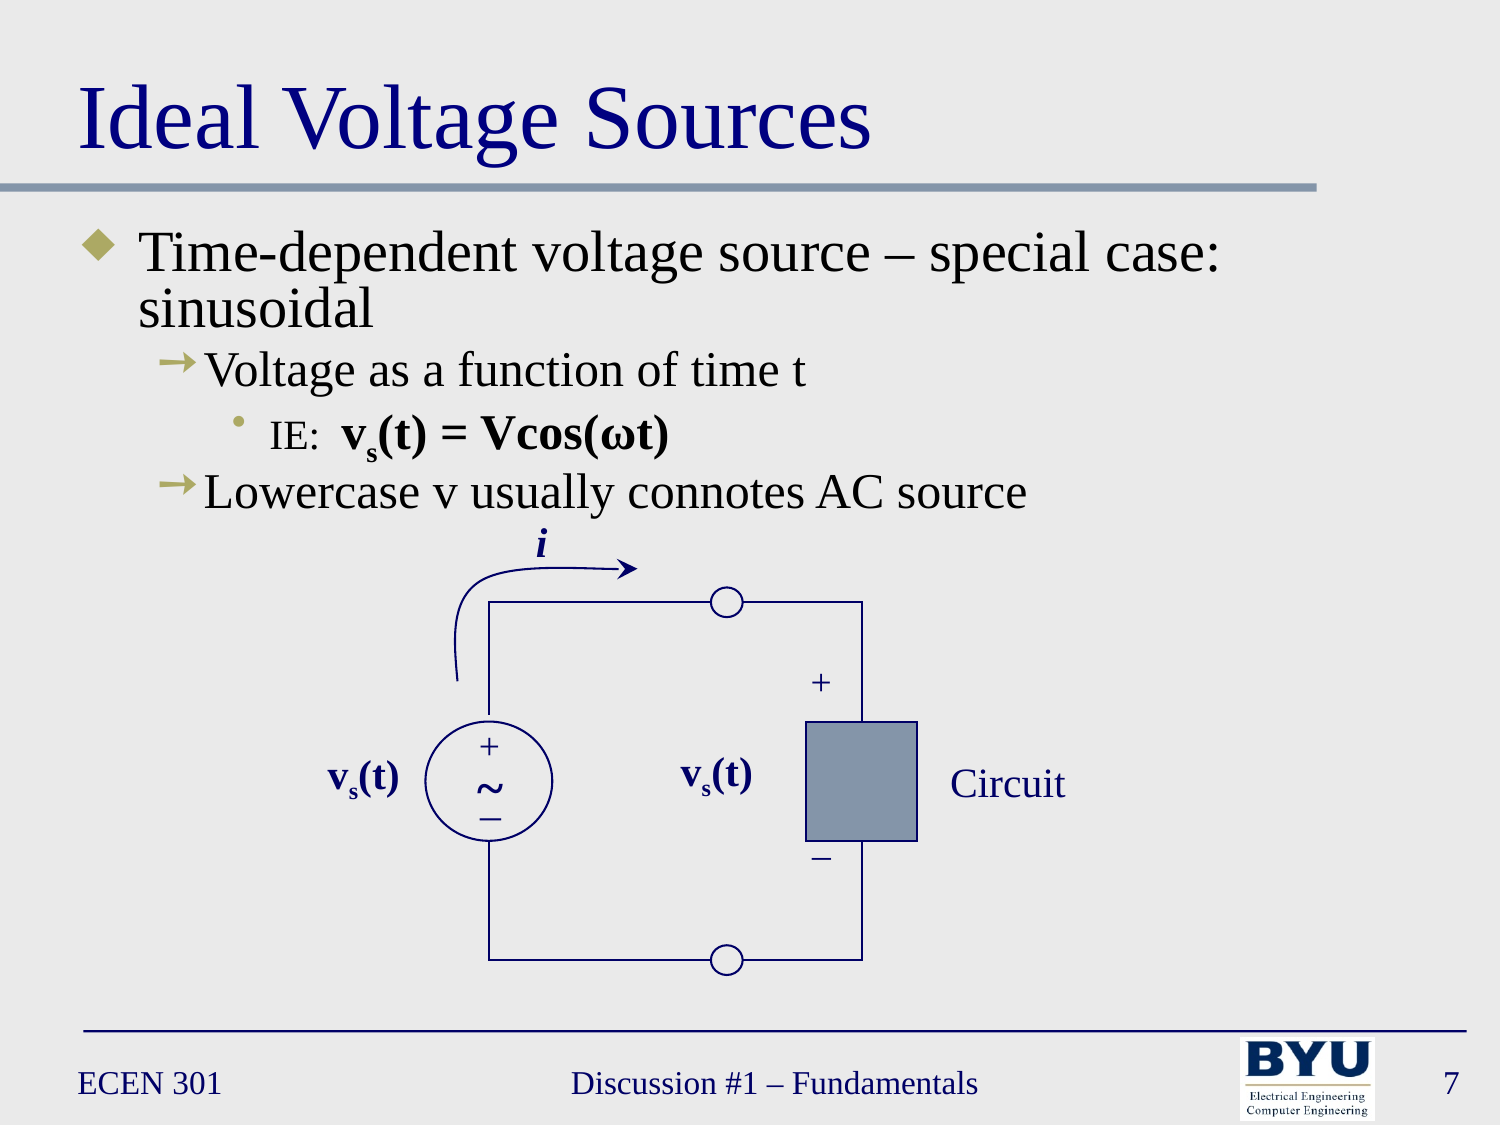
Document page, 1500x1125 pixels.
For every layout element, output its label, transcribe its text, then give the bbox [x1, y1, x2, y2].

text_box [312, 587, 918, 976]
picture [1240, 1113, 1375, 1121]
slide_number 7 [1162, 1049, 1476, 1113]
list Time-dependent voltage source – special case: sinusoidal Voltage as a function of time t IE: vs(t) = Vcos(ωt) Lowercase v usually connotes AC source [66, 218, 1438, 538]
text_box [474, 558, 638, 585]
footer Discussion #1 – Fundamentals [487, 1049, 1063, 1113]
slide_number ECEN 301 [62, 1049, 388, 1113]
picture [1240, 1037, 1375, 1049]
text_box Circuit [935, 748, 1081, 814]
text_box i [520, 508, 563, 574]
title Ideal Voltage Sources [62, 24, 1438, 176]
